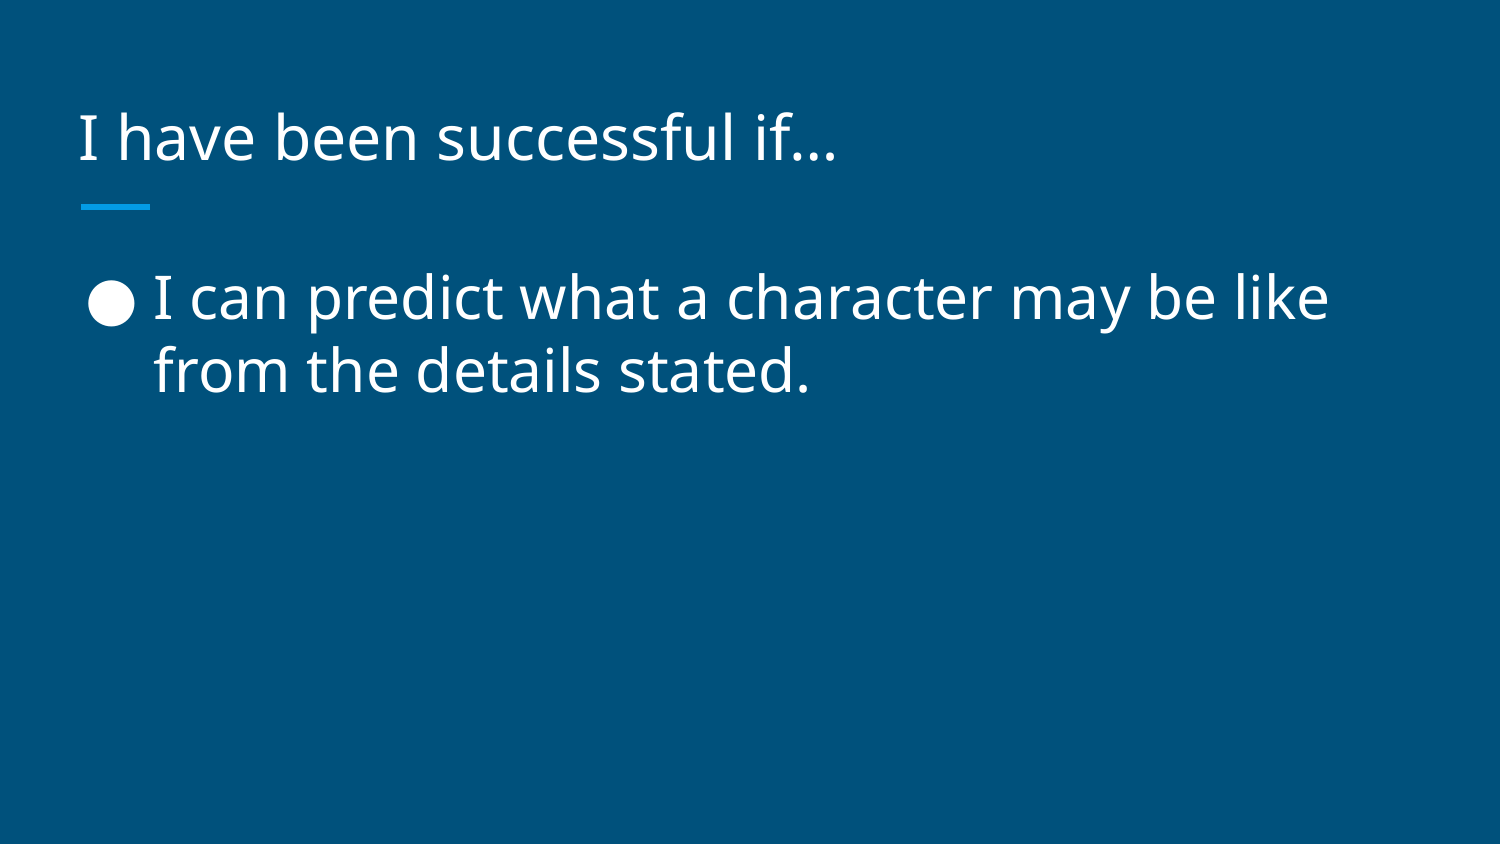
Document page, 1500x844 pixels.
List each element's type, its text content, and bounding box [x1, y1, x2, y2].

title I have been successful if… [63, 75, 1437, 188]
list I can predict what a character may be like from the details stated. [63, 244, 1437, 750]
